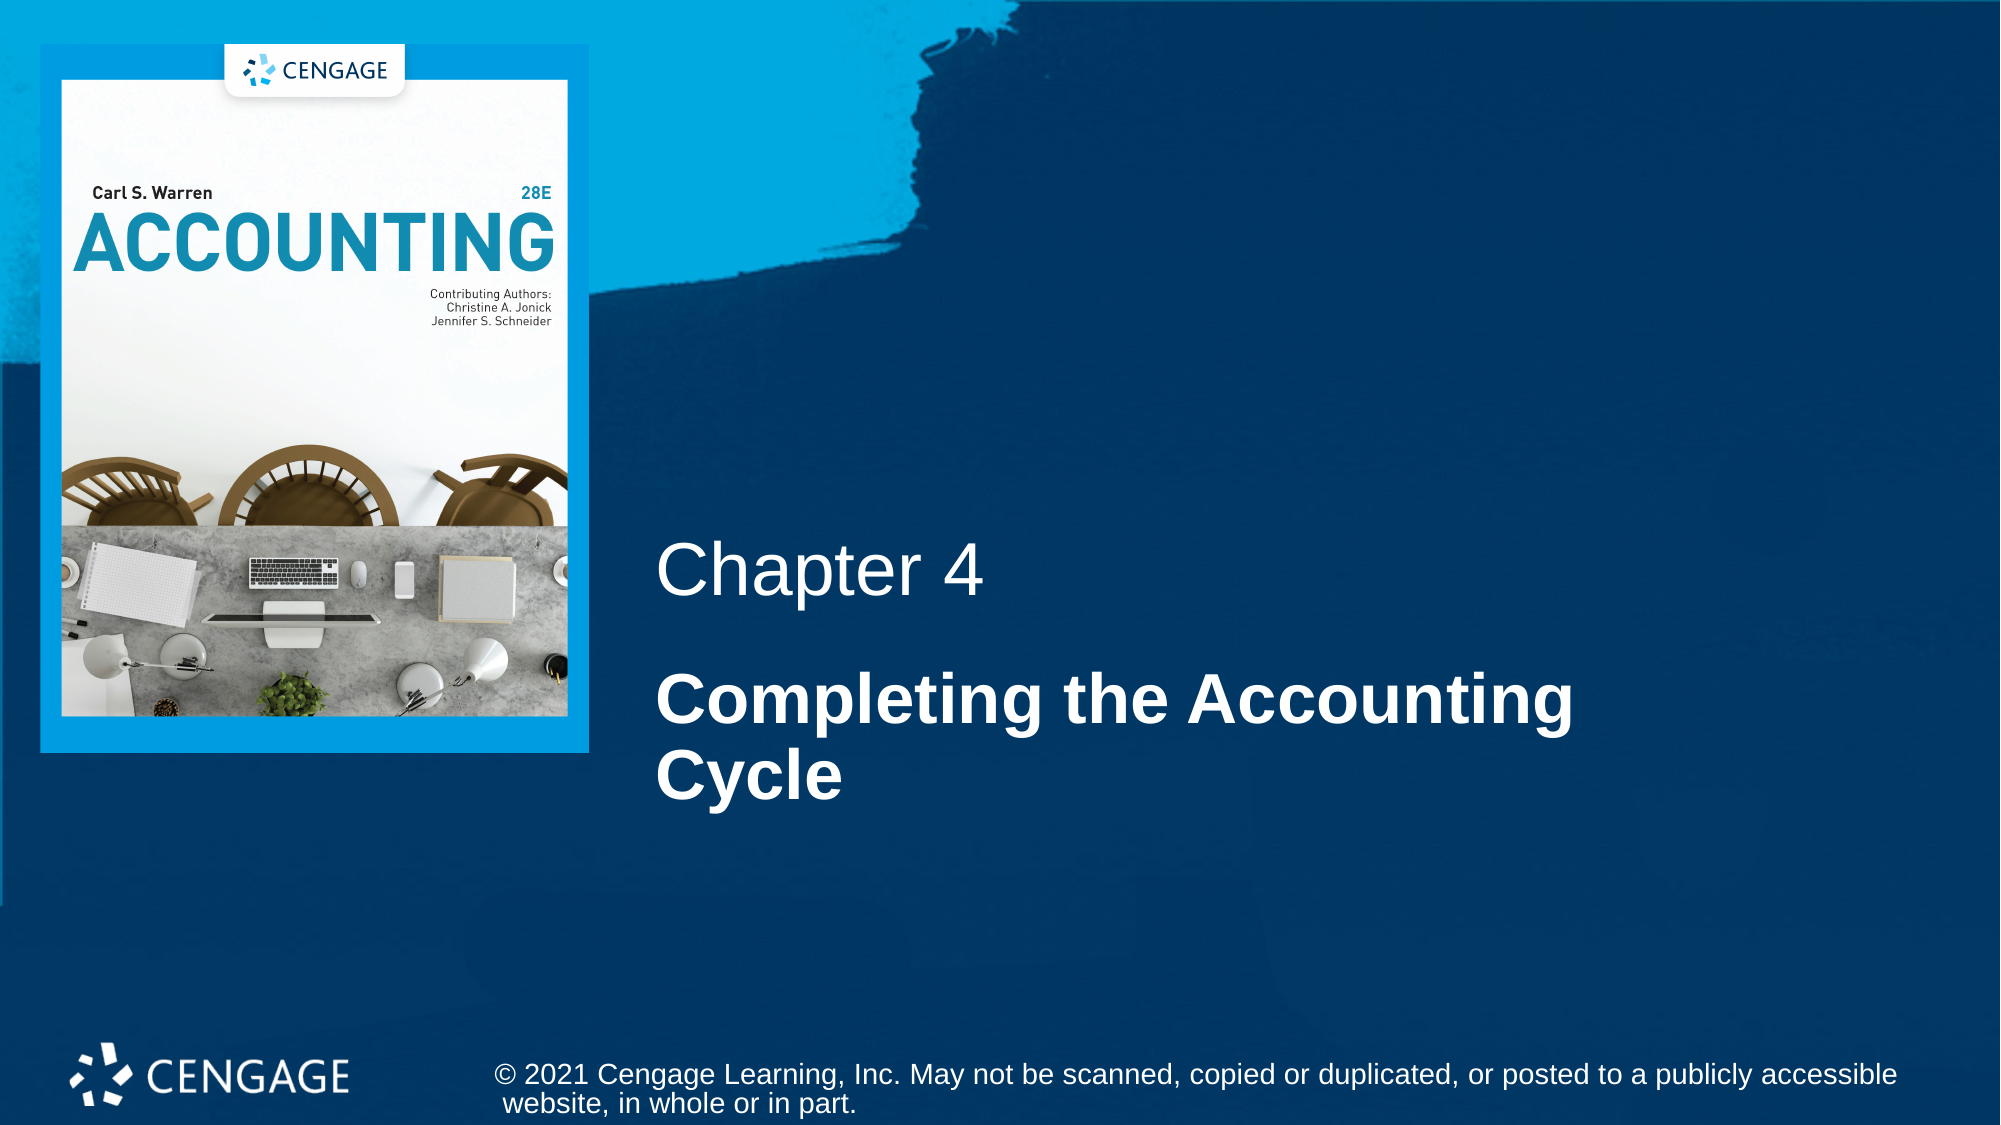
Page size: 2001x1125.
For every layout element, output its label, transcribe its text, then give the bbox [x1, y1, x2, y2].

footer © 2021 Cengage Learning, Inc. May not be scanned, copied or duplicated, or posted to a publicly accessible website, in whole or in part. [479, 1042, 1924, 1103]
picture [0, 2, 2000, 1125]
picture [925, 43, 946, 52]
title Completing the Accounting Cycle [655, 662, 1706, 773]
picture [62, 45, 567, 716]
list Chapter 4 [655, 510, 1197, 612]
